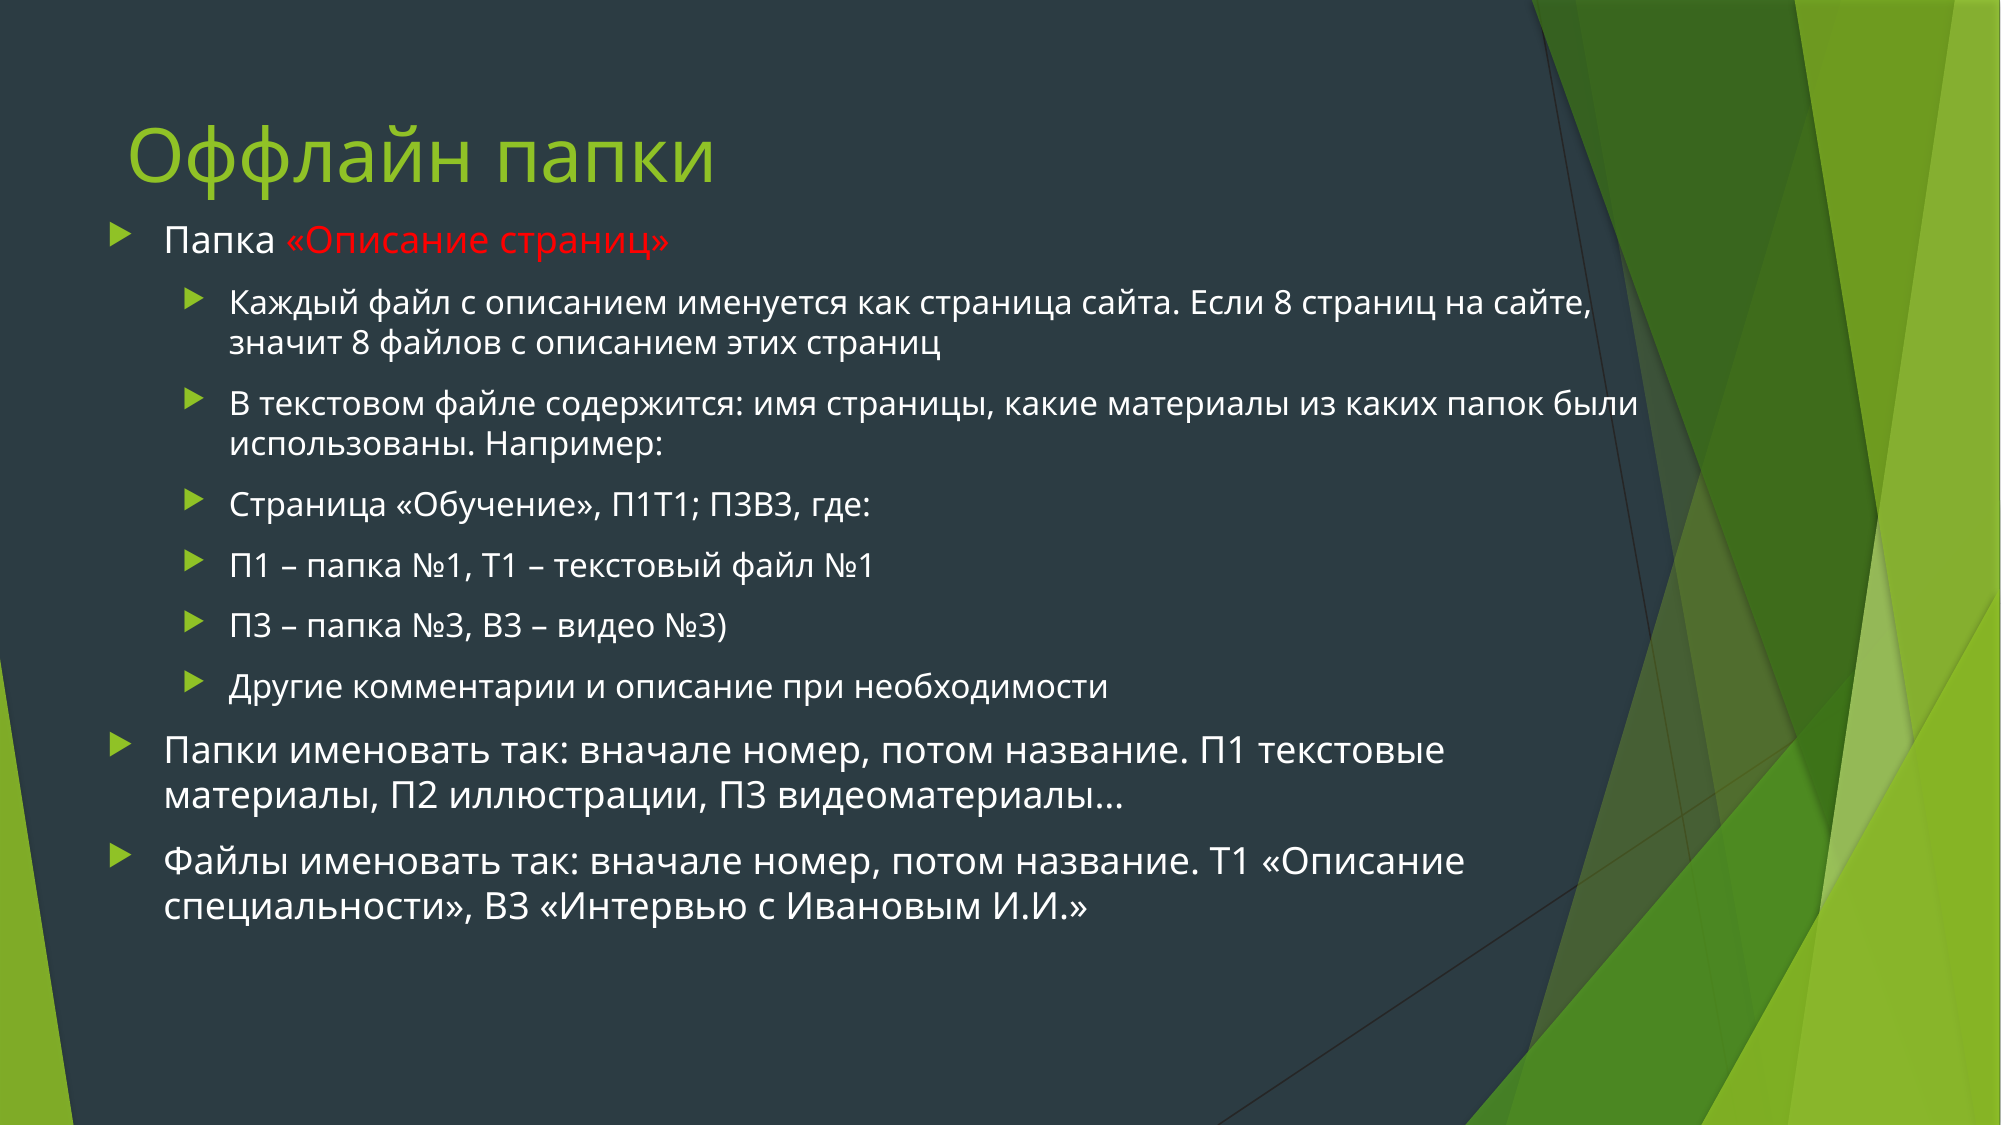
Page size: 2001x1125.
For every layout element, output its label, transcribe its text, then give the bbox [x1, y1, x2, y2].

list Папка «Описание страниц» Каждый файл с описанием именуется как страница сайта. Если 8 страниц на сайте, значит 8 файлов с описанием этих страниц В текстовом файле содержится: имя страницы, какие материалы из каких папок были использованы. Например: Страница «Обучение», П1Т1; П3В3, где: П1 – папка №1, Т1 – текстовый файл №1 П3 – папка №3, В3 – видео №3) Другие комментарии и описание при необходимости Папки именовать так: вначале номер, потом название. П1 текстовые материалы, П2 иллюстрации, П3 видеоматериалы… Файлы именовать так: вначале номер, потом название. Т1 «Описание специальности», В3 «Интервью с Ивановым И.И.» [92, 208, 1674, 1095]
title Оффлайн папки [111, 99, 1522, 208]
